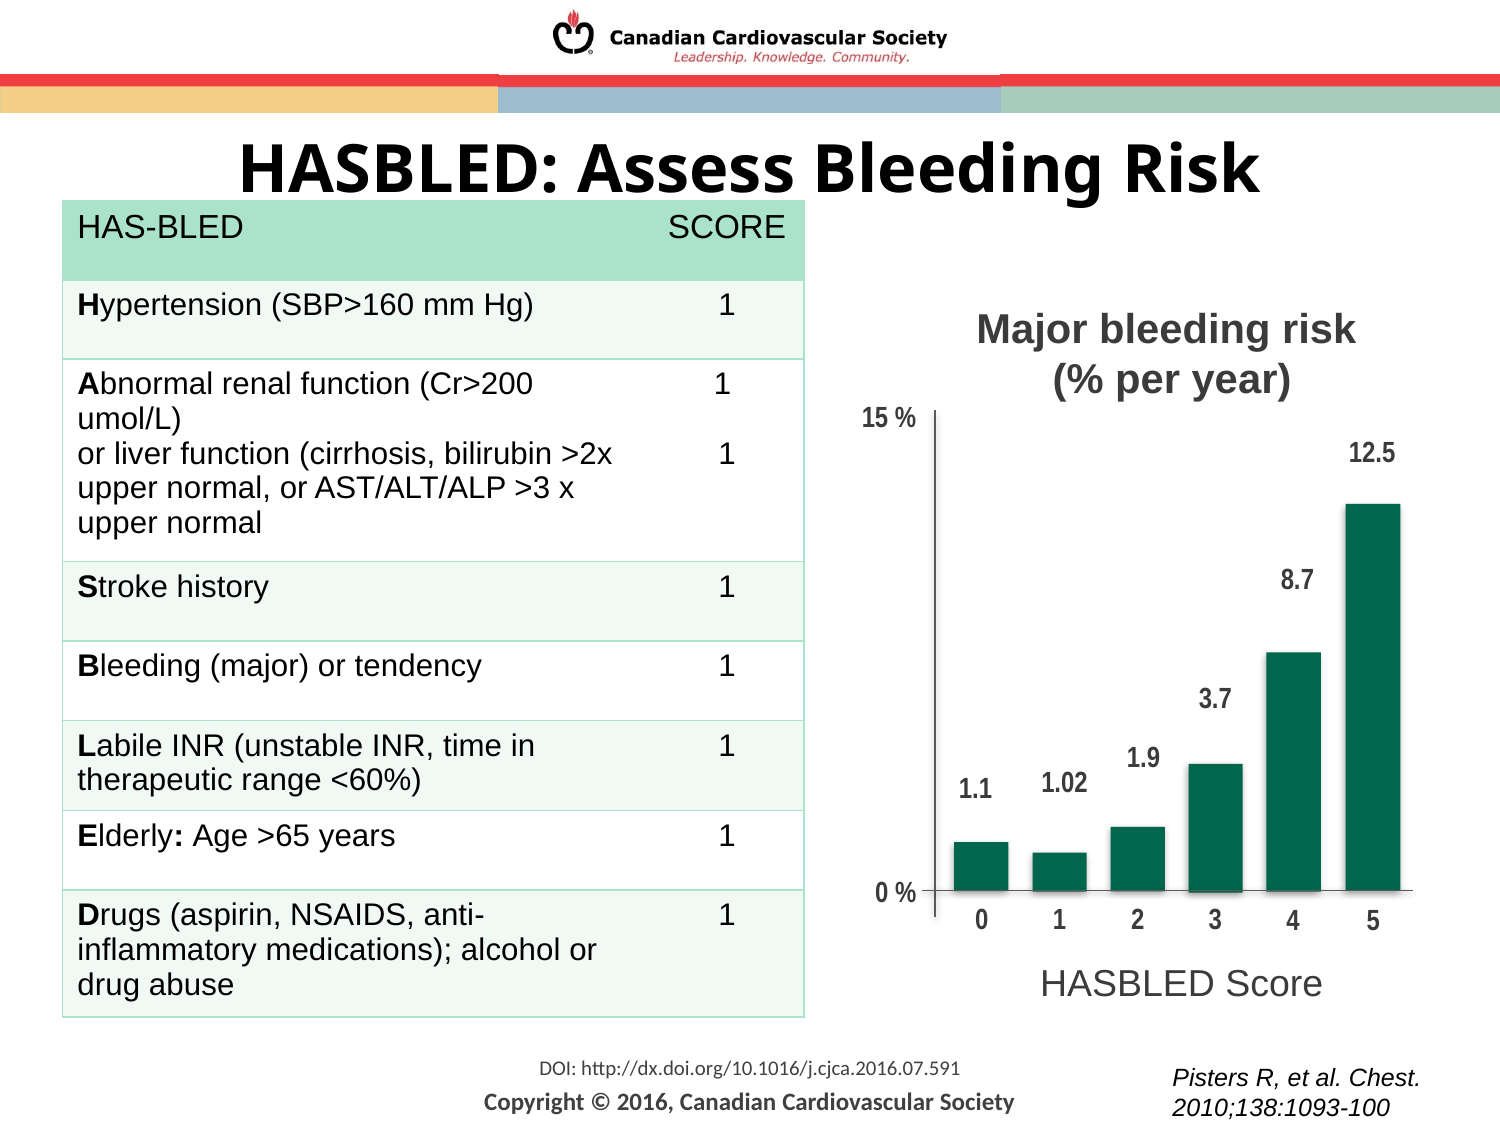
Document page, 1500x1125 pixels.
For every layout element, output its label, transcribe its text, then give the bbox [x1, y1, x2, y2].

table_header SCORE [650, 202, 803, 279]
picture [553, 9, 947, 64]
table_cell Labile INR (unstable INR, time in therapeutic range <60%) [63, 721, 650, 810]
table_cell 1 1 [650, 360, 803, 561]
table_cell 1 [650, 642, 803, 720]
table_cell 1 [650, 891, 803, 1016]
table_cell 1 [650, 721, 803, 810]
table_cell Bleeding (major) or tendency [63, 642, 650, 720]
table_header HAS-BLED [63, 202, 650, 279]
table_cell 1 [650, 811, 803, 889]
table_cell Drugs (aspirin, NSAIDS, anti-inflammatory medications); alcohol or drug abuse [63, 891, 650, 1016]
text_box HASBLED: Assess Bleeding Risk [29, 112, 1471, 219]
picture [0, 74, 1500, 113]
table_cell Abnormal renal function (Cr>200 umol/L) or liver function (cirrhosis, bilirubin >2x upper normal, or AST/ALT/ALP >3 x upper normal [63, 360, 650, 561]
text_box Pisters R, et al. Chest. 2010;138:1093-100 [1157, 1054, 1500, 1125]
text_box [840, 293, 1427, 1013]
table_cell Elderly: Age >65 years [63, 811, 650, 889]
table_cell Stroke history [63, 562, 650, 640]
table_cell 1 [650, 562, 803, 640]
table_cell 1 [650, 281, 803, 358]
table_cell Hypertension (SBP>160 mm Hg) [63, 281, 650, 358]
